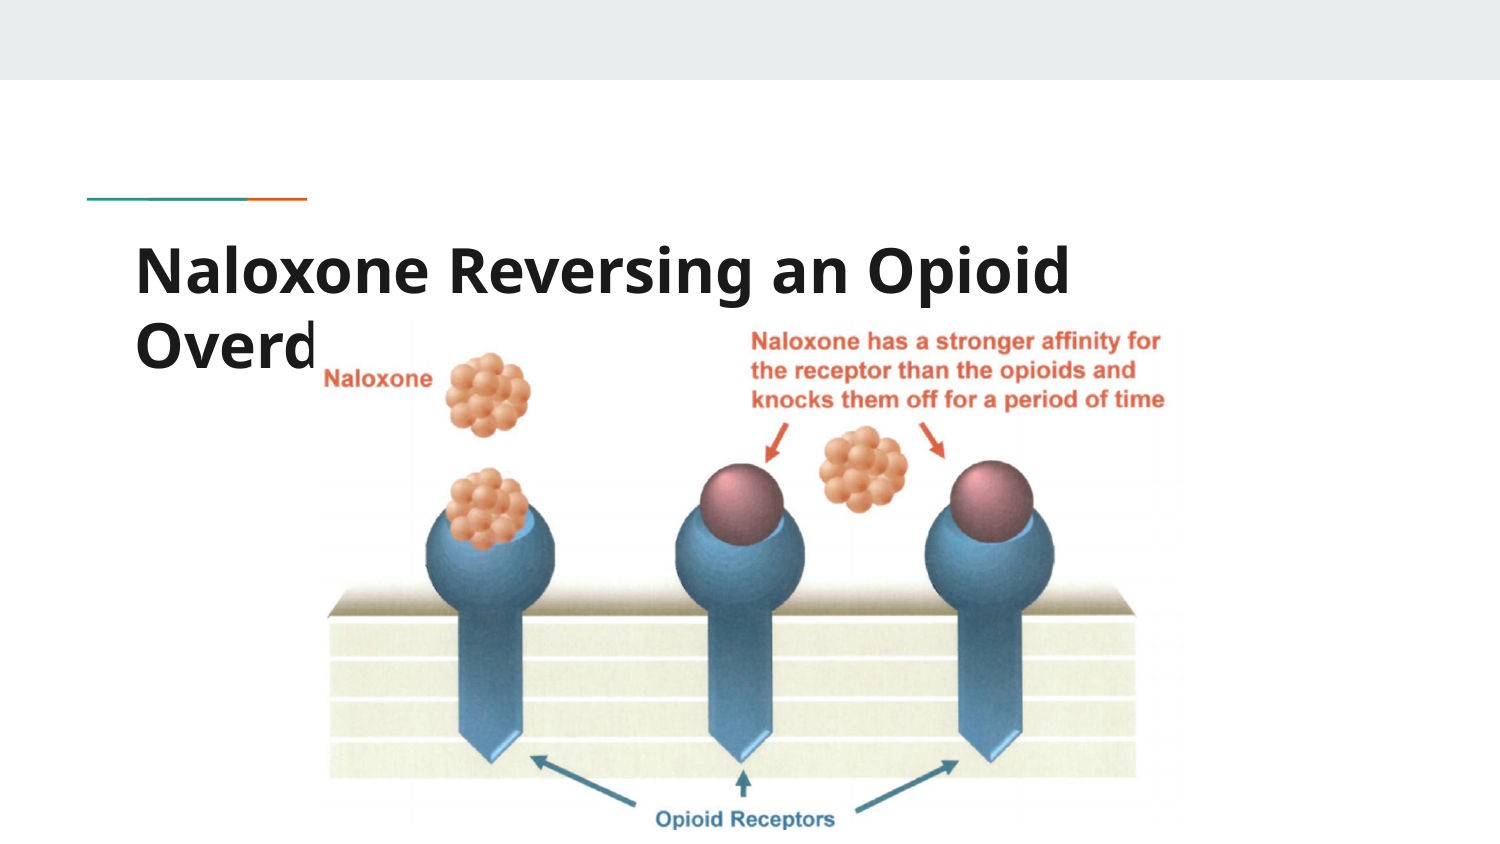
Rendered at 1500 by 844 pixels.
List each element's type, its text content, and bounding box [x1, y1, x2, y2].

picture [313, 316, 1187, 830]
title Naloxone Reversing an Opioid Overdose [119, 216, 1381, 305]
